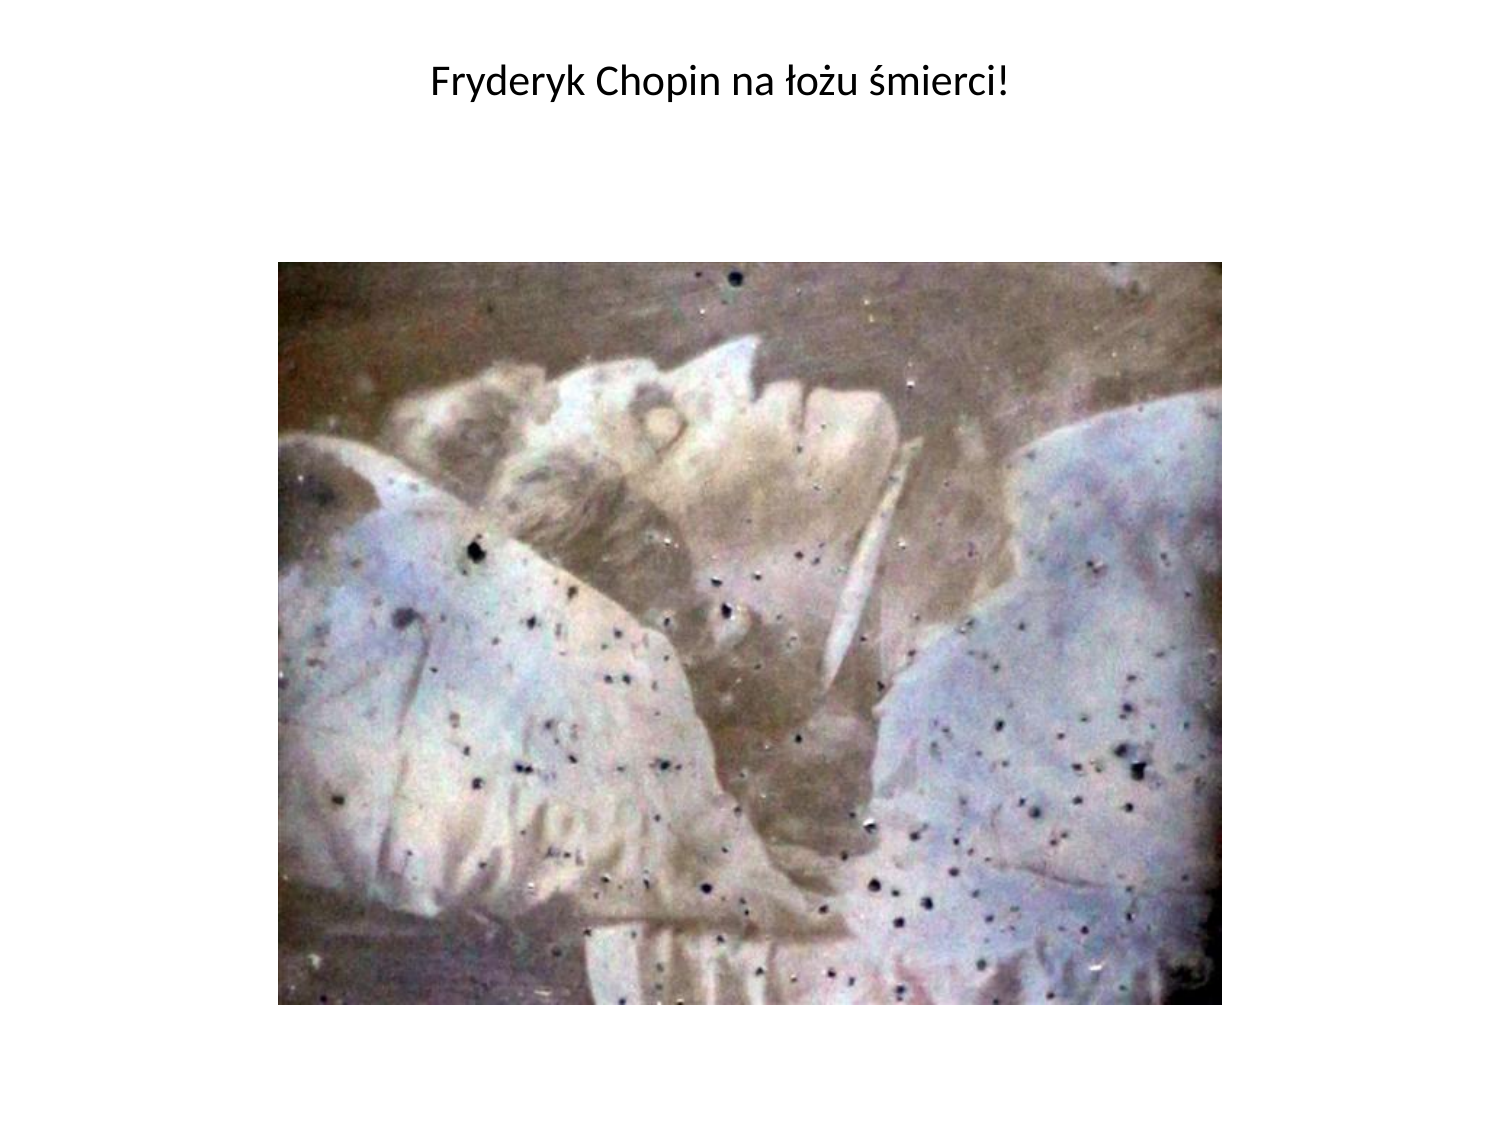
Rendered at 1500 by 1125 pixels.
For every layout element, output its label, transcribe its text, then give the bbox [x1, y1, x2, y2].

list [278, 262, 1222, 1006]
title Fryderyk Chopin na łożu śmierci! [53, 0, 1390, 220]
